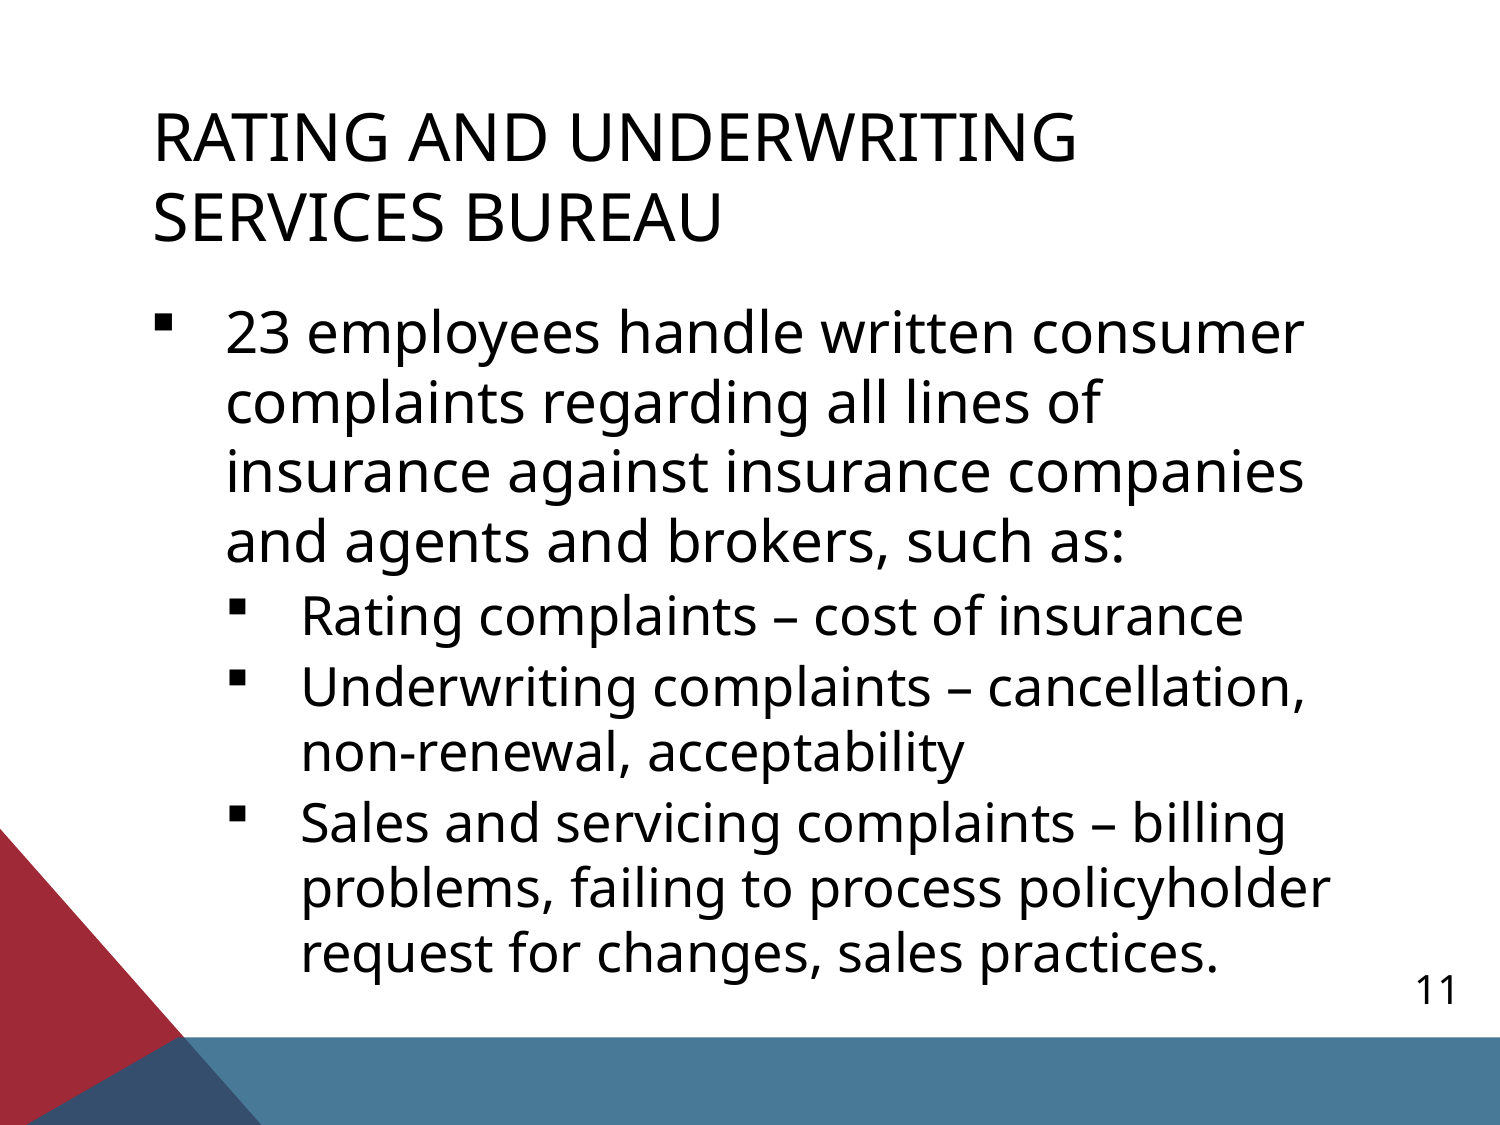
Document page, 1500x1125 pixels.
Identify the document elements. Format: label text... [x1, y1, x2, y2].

title Rating and underwriting services bureau [137, 99, 1300, 250]
list 23 employees handle written consumer complaints regarding all lines of insurance against insurance companies and agents and brokers, such as: Rating complaints – cost of insurance Underwriting complaints – cancellation, non-renewal, acceptability Sales and servicing complaints – billing problems, failing to process policyholder request for changes, sales practices. [135, 287, 1369, 1025]
slide_number 11 [1385, 948, 1490, 1035]
